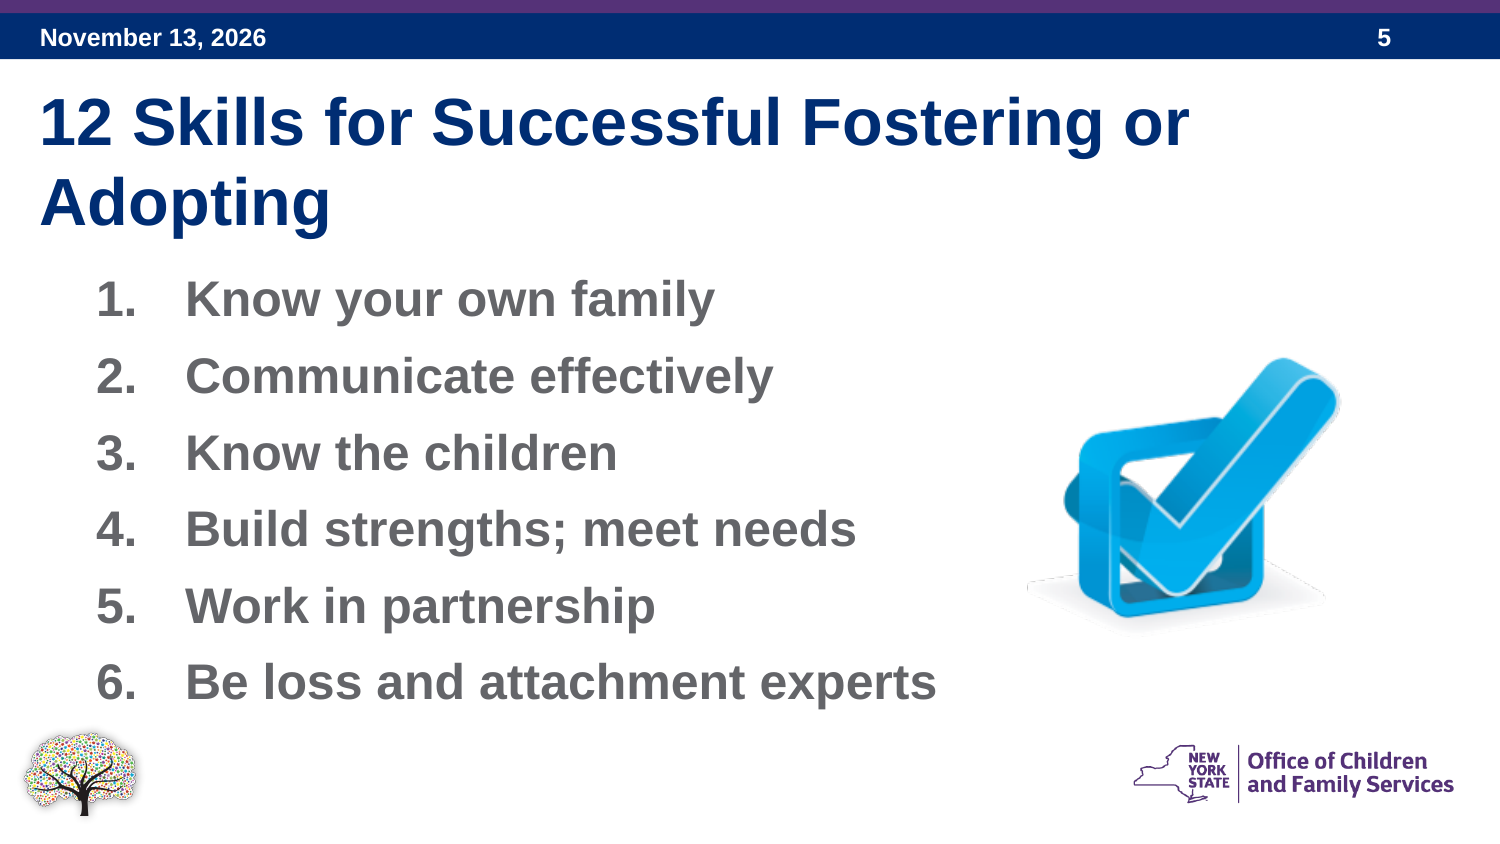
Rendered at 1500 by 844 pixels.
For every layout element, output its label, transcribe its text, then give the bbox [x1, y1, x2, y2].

picture [1012, 341, 1357, 666]
picture [1123, 734, 1463, 813]
list Know your own family Communicate effectively Know the children Build strengths; meet needs Work in partnership Be loss and attachment experts [24, 259, 1450, 747]
picture [23, 732, 137, 816]
list 12 Skills for Successful Fostering or Adopting [24, 71, 1450, 177]
